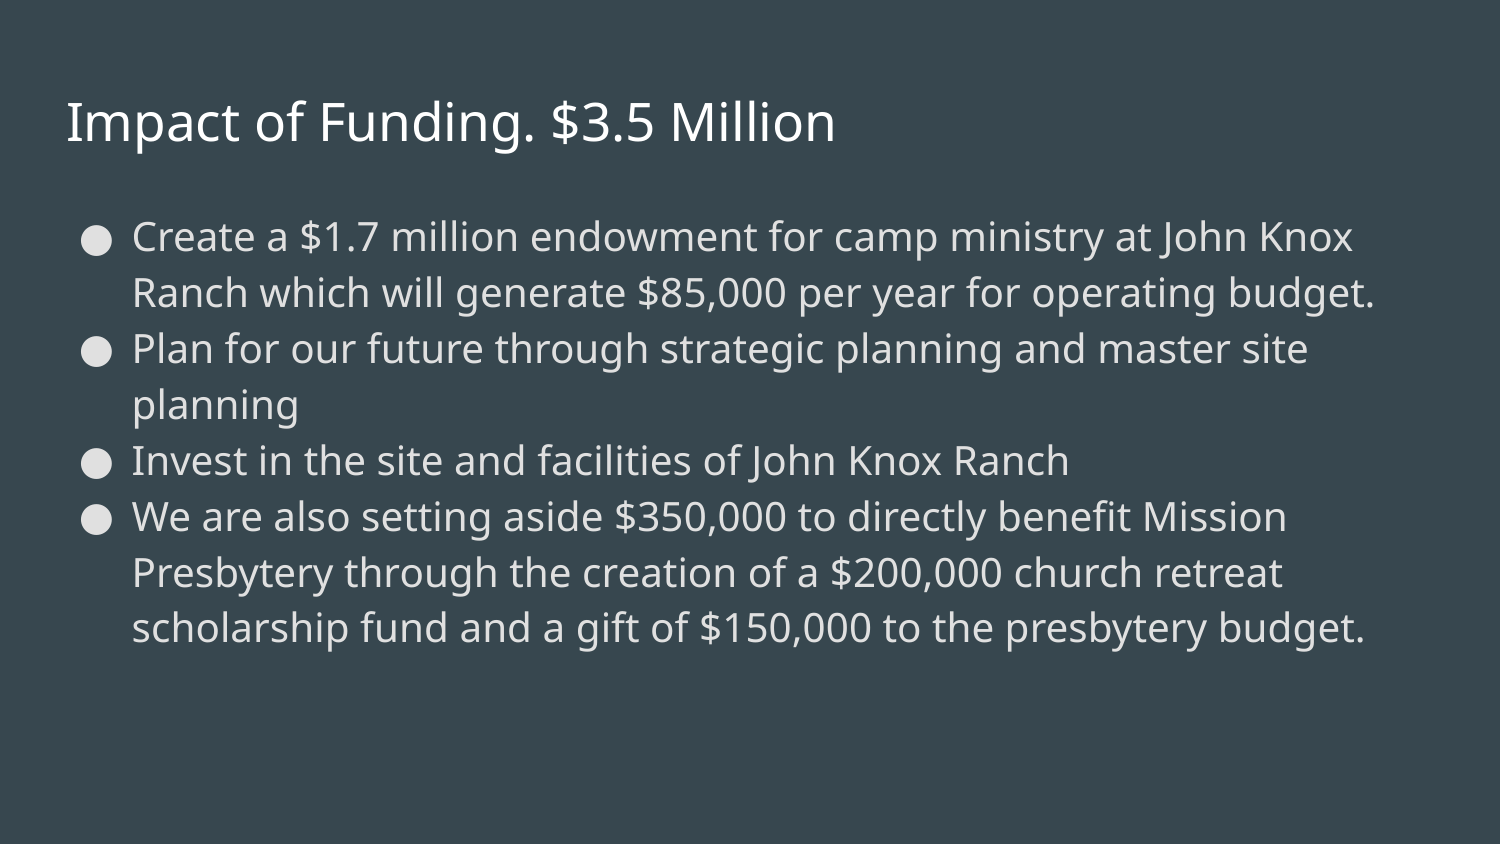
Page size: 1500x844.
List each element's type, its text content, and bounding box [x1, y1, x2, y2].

list Create a $1.7 million endowment for camp ministry at John Knox Ranch which will generate $85,000 per year for operating budget. Plan for our future through strategic planning and master site planning Invest in the site and facilities of John Knox Ranch We are also setting aside $350,000 to directly benefit Mission Presbytery through the creation of a $200,000 church retreat scholarship fund and a gift of $150,000 to the presbytery budget. [51, 189, 1449, 750]
title Impact of Funding. $3.5 Million [51, 72, 1449, 167]
